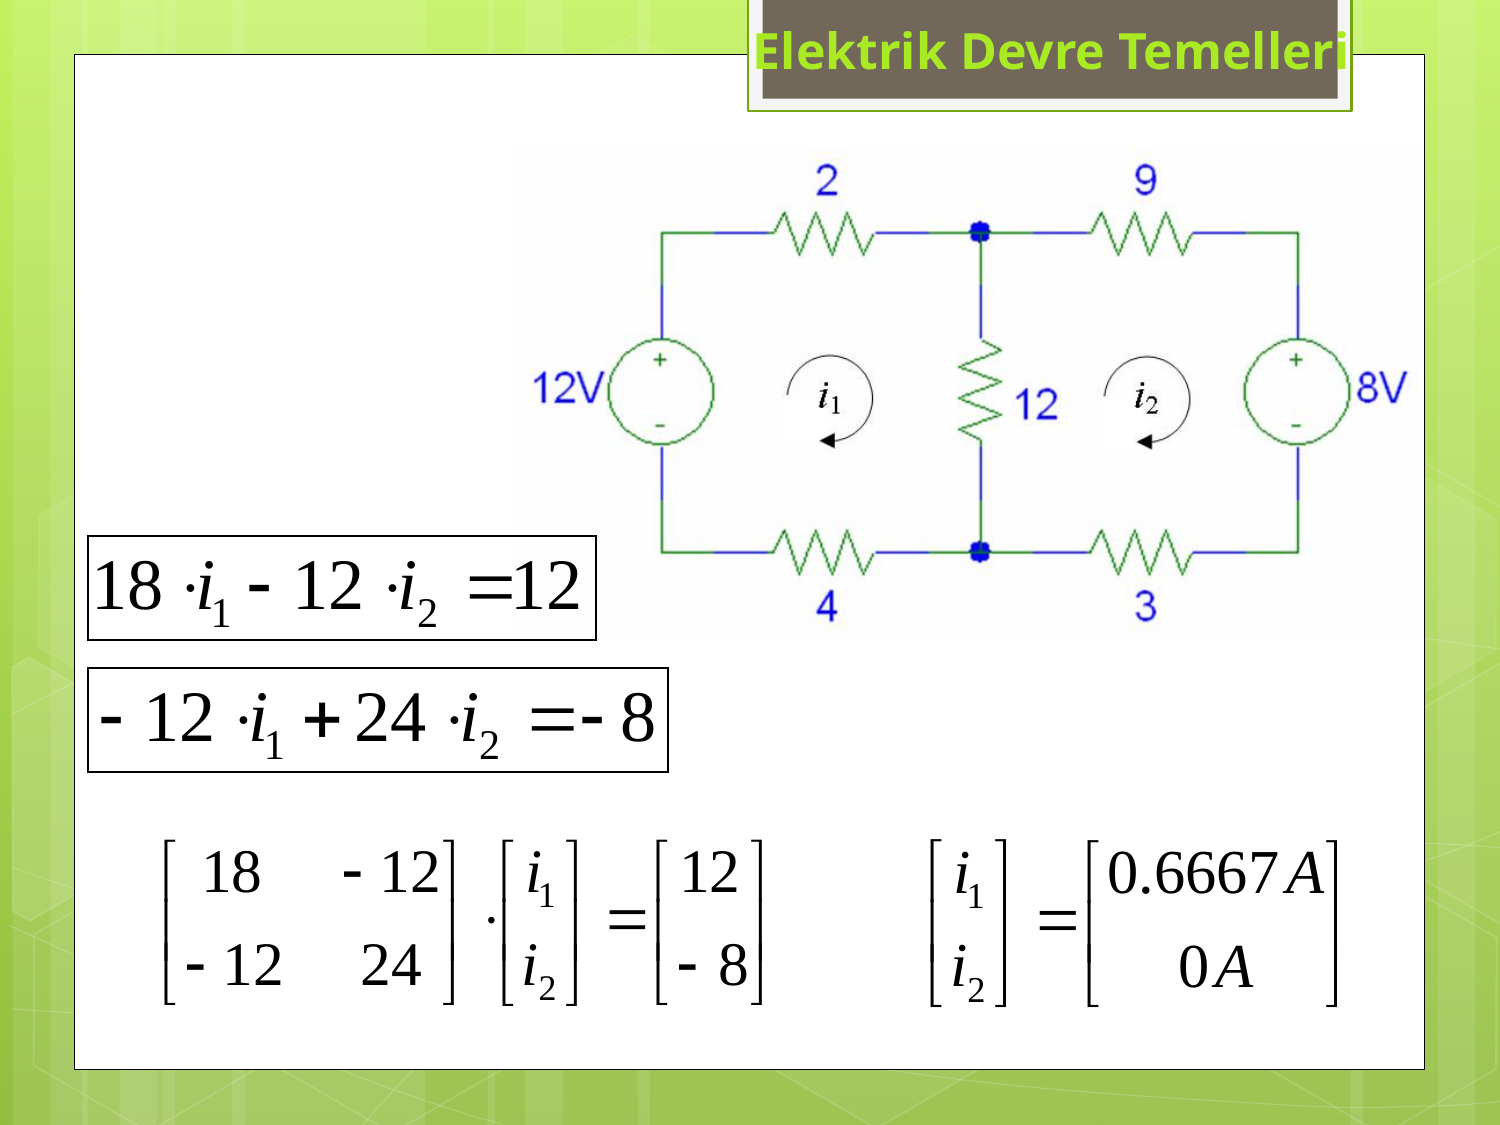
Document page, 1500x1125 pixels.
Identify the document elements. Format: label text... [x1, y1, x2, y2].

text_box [149, 824, 786, 1021]
text_box Elektrik Devre Temelleri [738, 12, 1365, 87]
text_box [916, 824, 1359, 1024]
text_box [88, 668, 668, 772]
picture [513, 148, 1422, 640]
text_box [88, 536, 596, 640]
